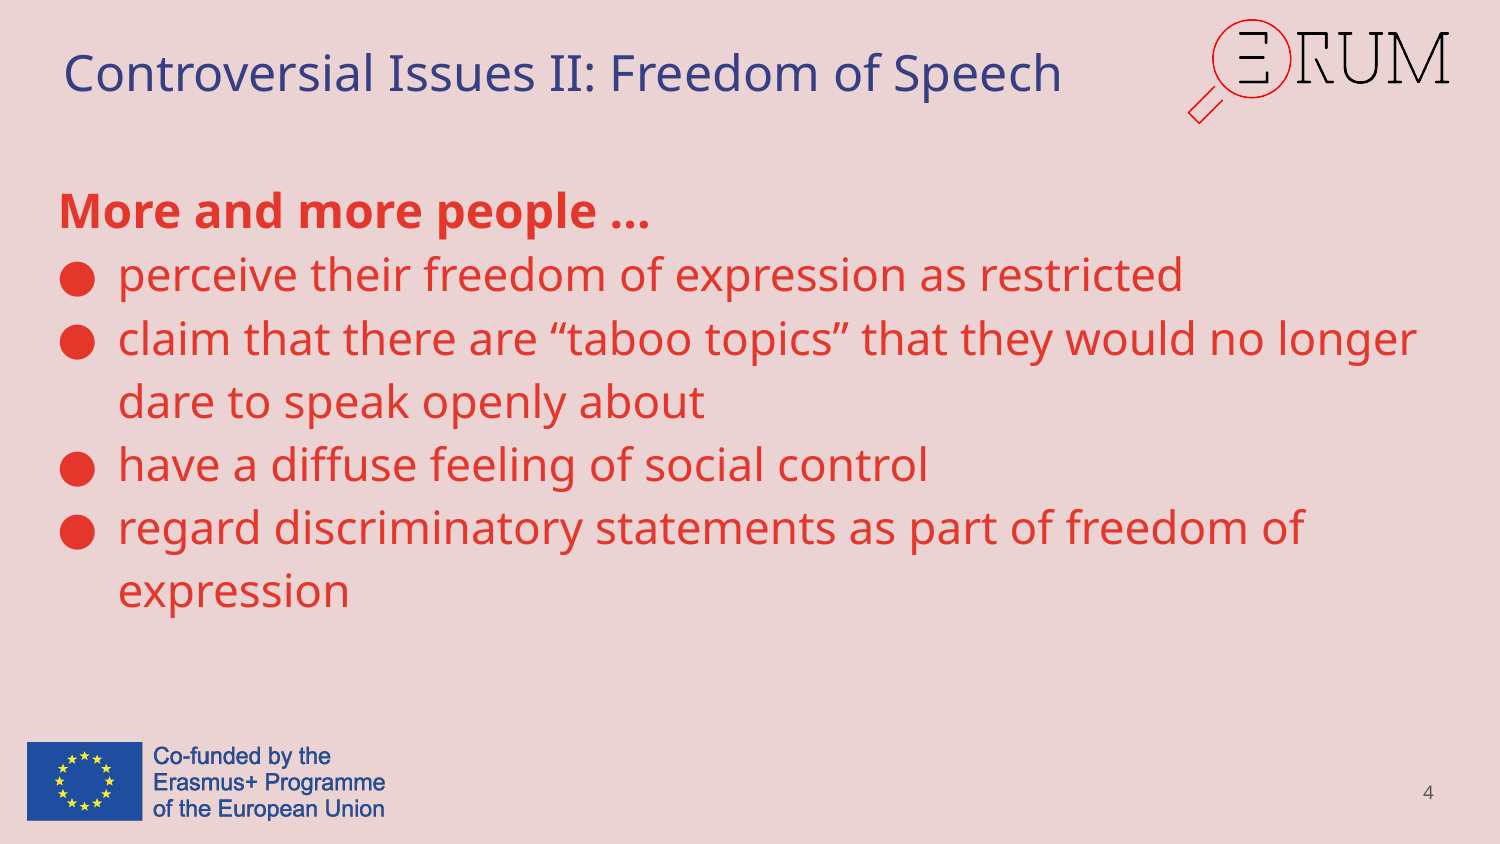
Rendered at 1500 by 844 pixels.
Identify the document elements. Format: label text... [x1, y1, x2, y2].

picture [27, 742, 385, 821]
title Controversial Issues II: Freedom of Speech [48, 26, 1165, 121]
slide_number 4 [1358, 761, 1449, 826]
picture [1136, 0, 1500, 137]
list More and more people ... perceive their freedom of expression as restricted claim that there are “taboo topics” that they would no longer dare to speak openly about have a diffuse feeling of social control regard discriminatory statements as part of freedom of expression [27, 132, 1449, 712]
